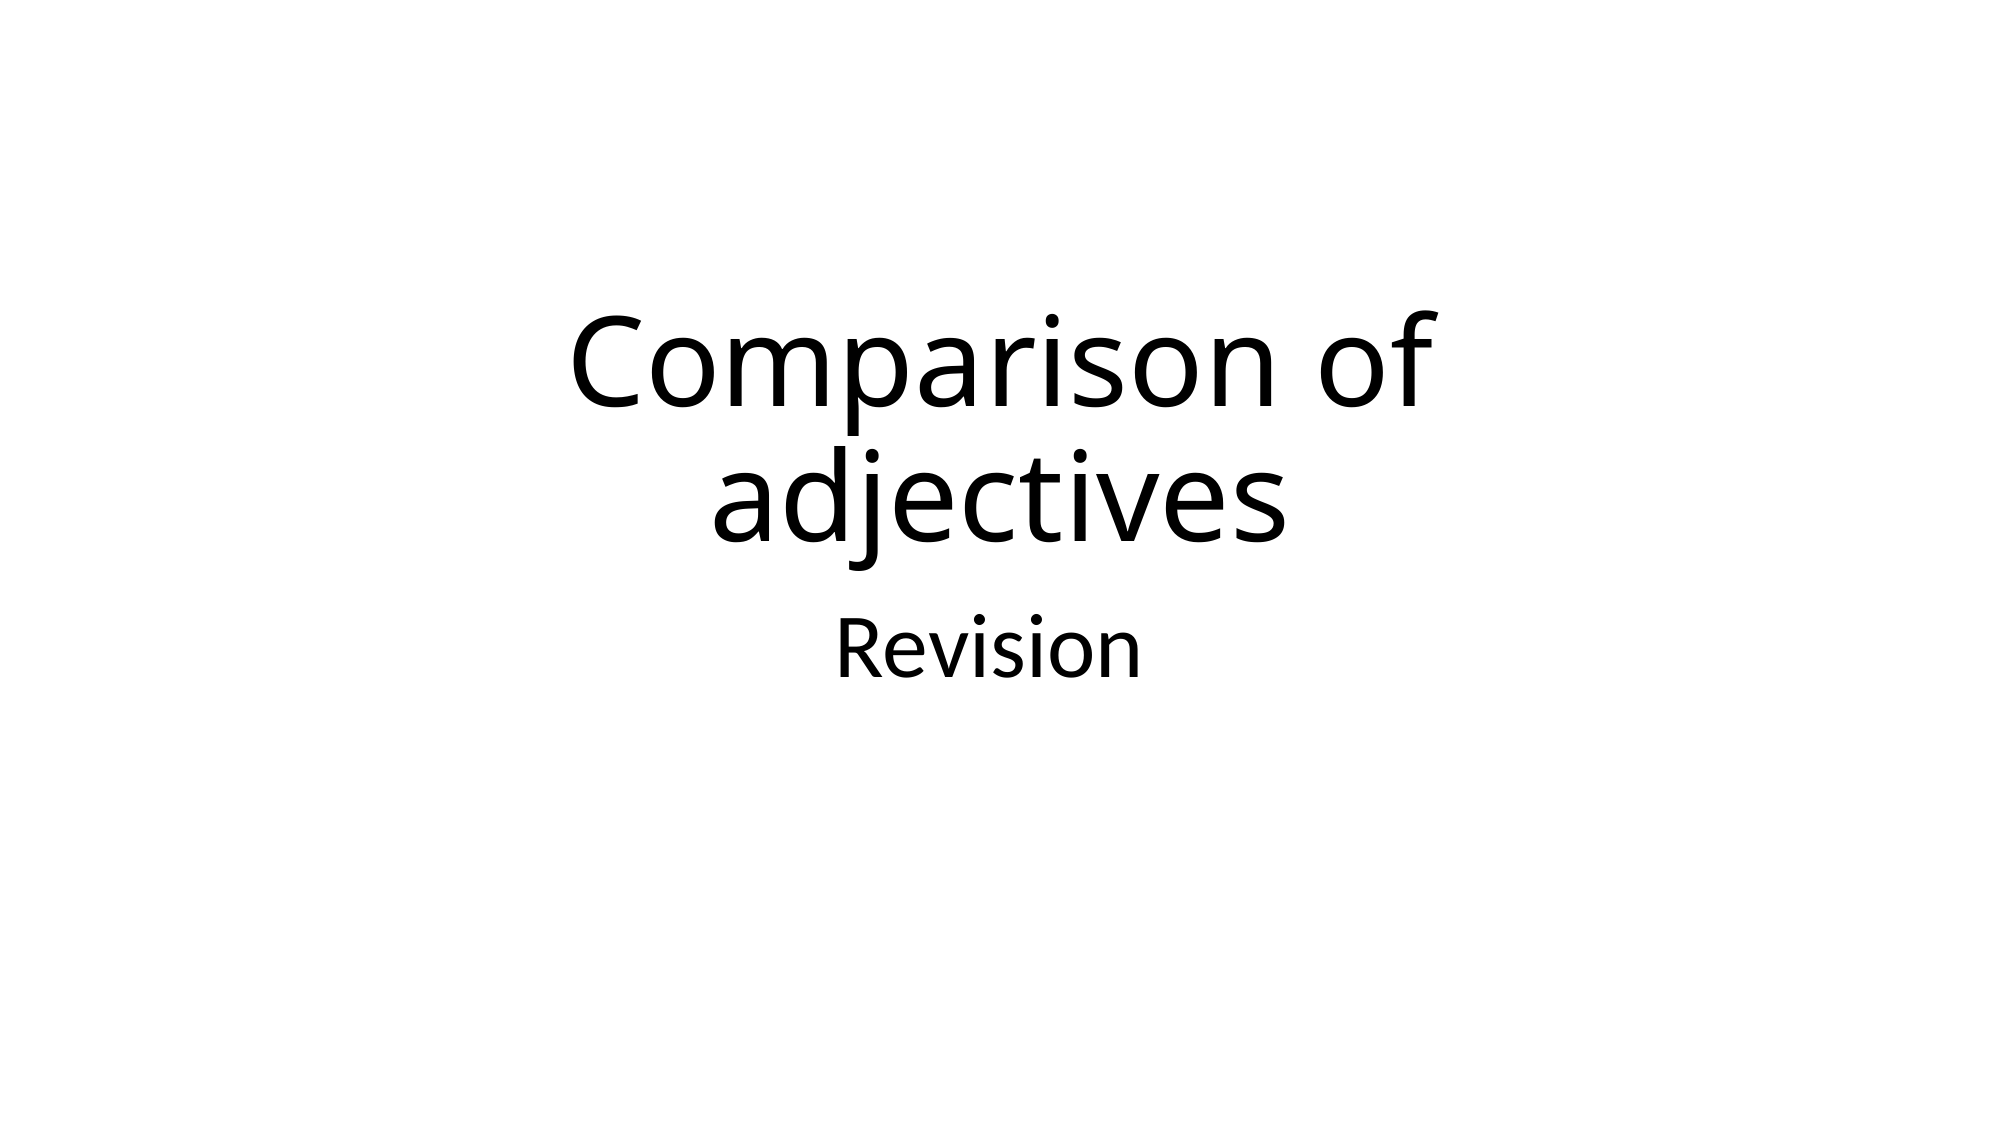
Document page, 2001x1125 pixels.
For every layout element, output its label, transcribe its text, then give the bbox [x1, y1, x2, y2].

subtitle Revision [249, 590, 1750, 863]
title Comparison of adjectives [249, 184, 1750, 576]
